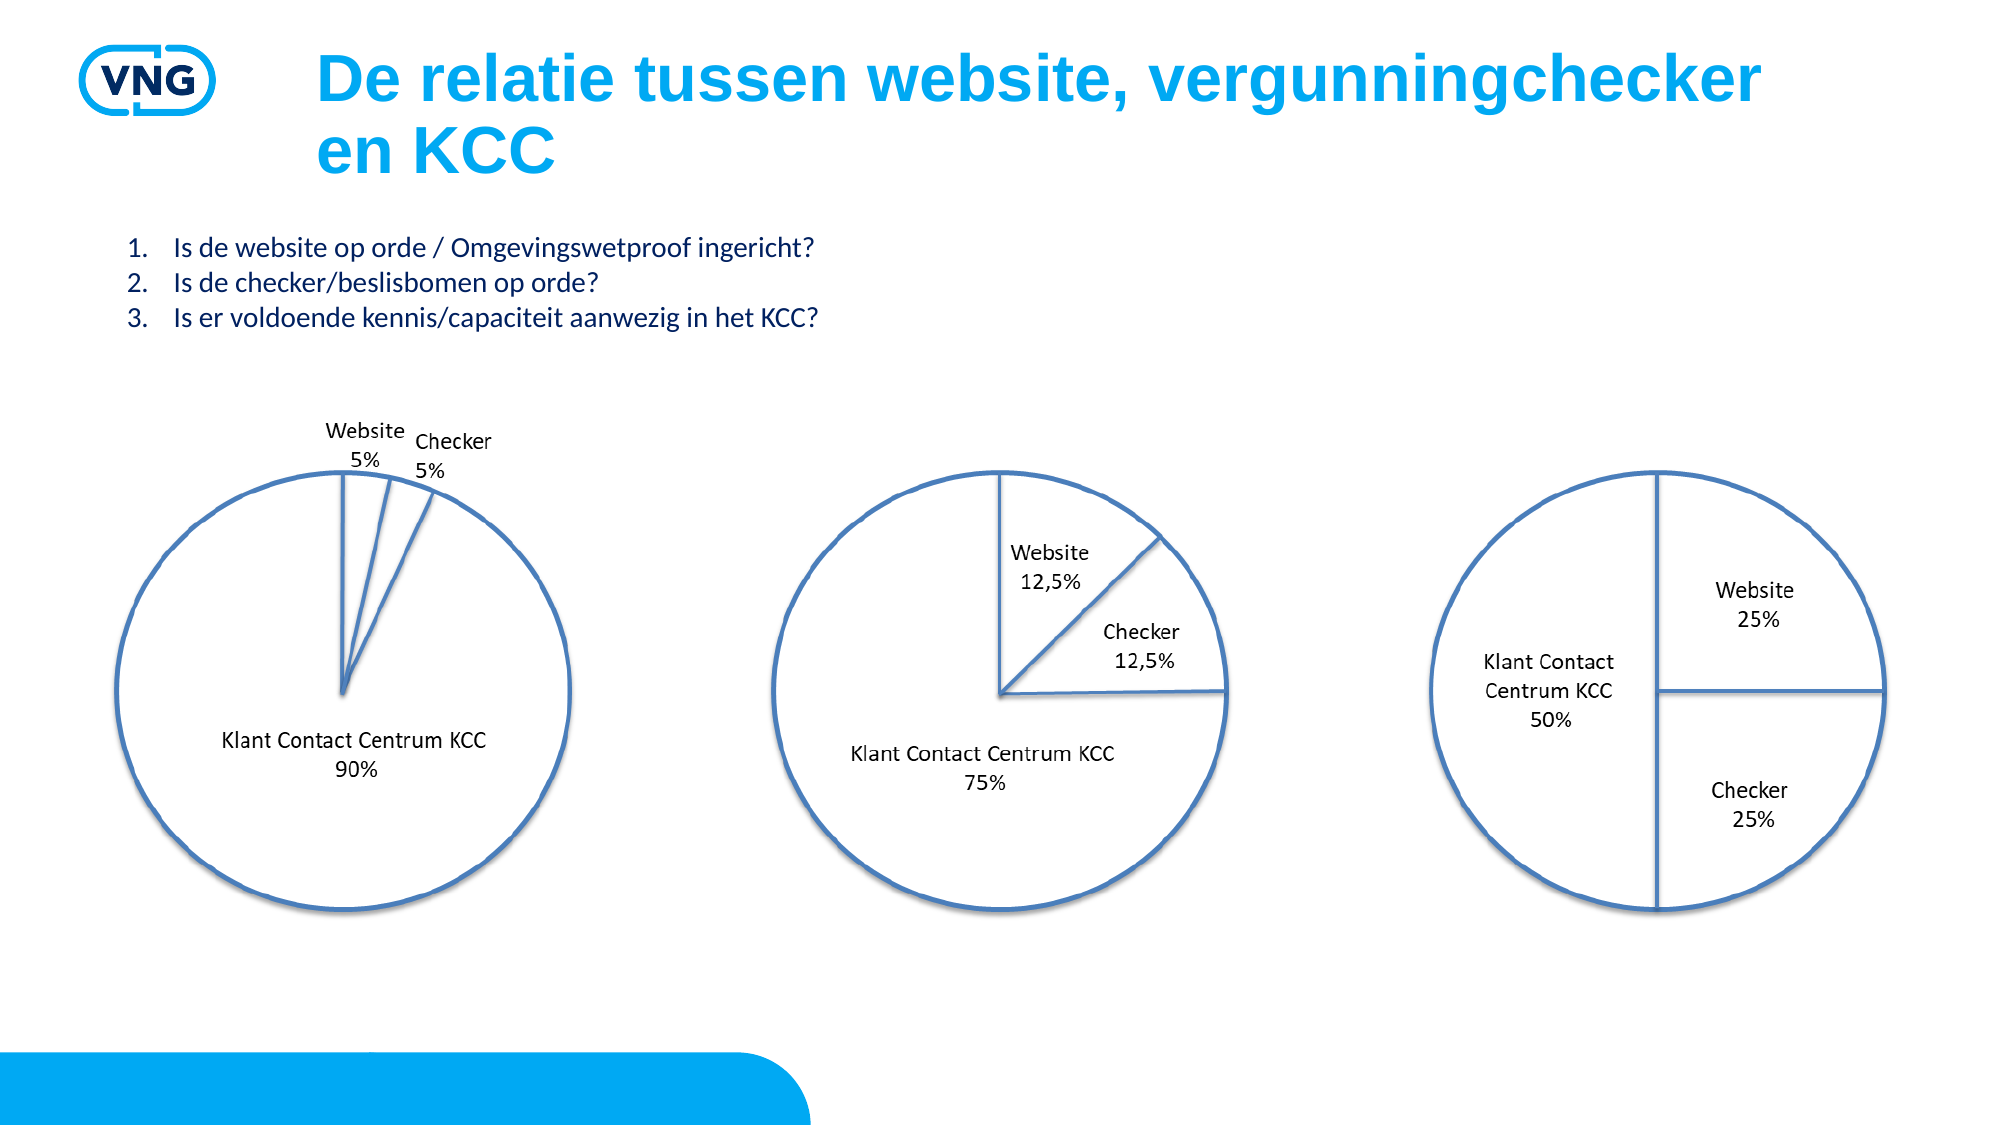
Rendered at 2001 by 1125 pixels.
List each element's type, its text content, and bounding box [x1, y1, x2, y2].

text_box De relatie tussen website, vergunningchecker en KCC [301, 36, 1822, 154]
picture [32, 0, 386, 196]
picture [107, 408, 1893, 922]
text_box Is de website op orde / Omgevingswetproof ingericht? Is de checker/beslisbomen op orde? Is er voldoende kennis/capaciteit aanwezig in het KCC? [112, 220, 835, 341]
